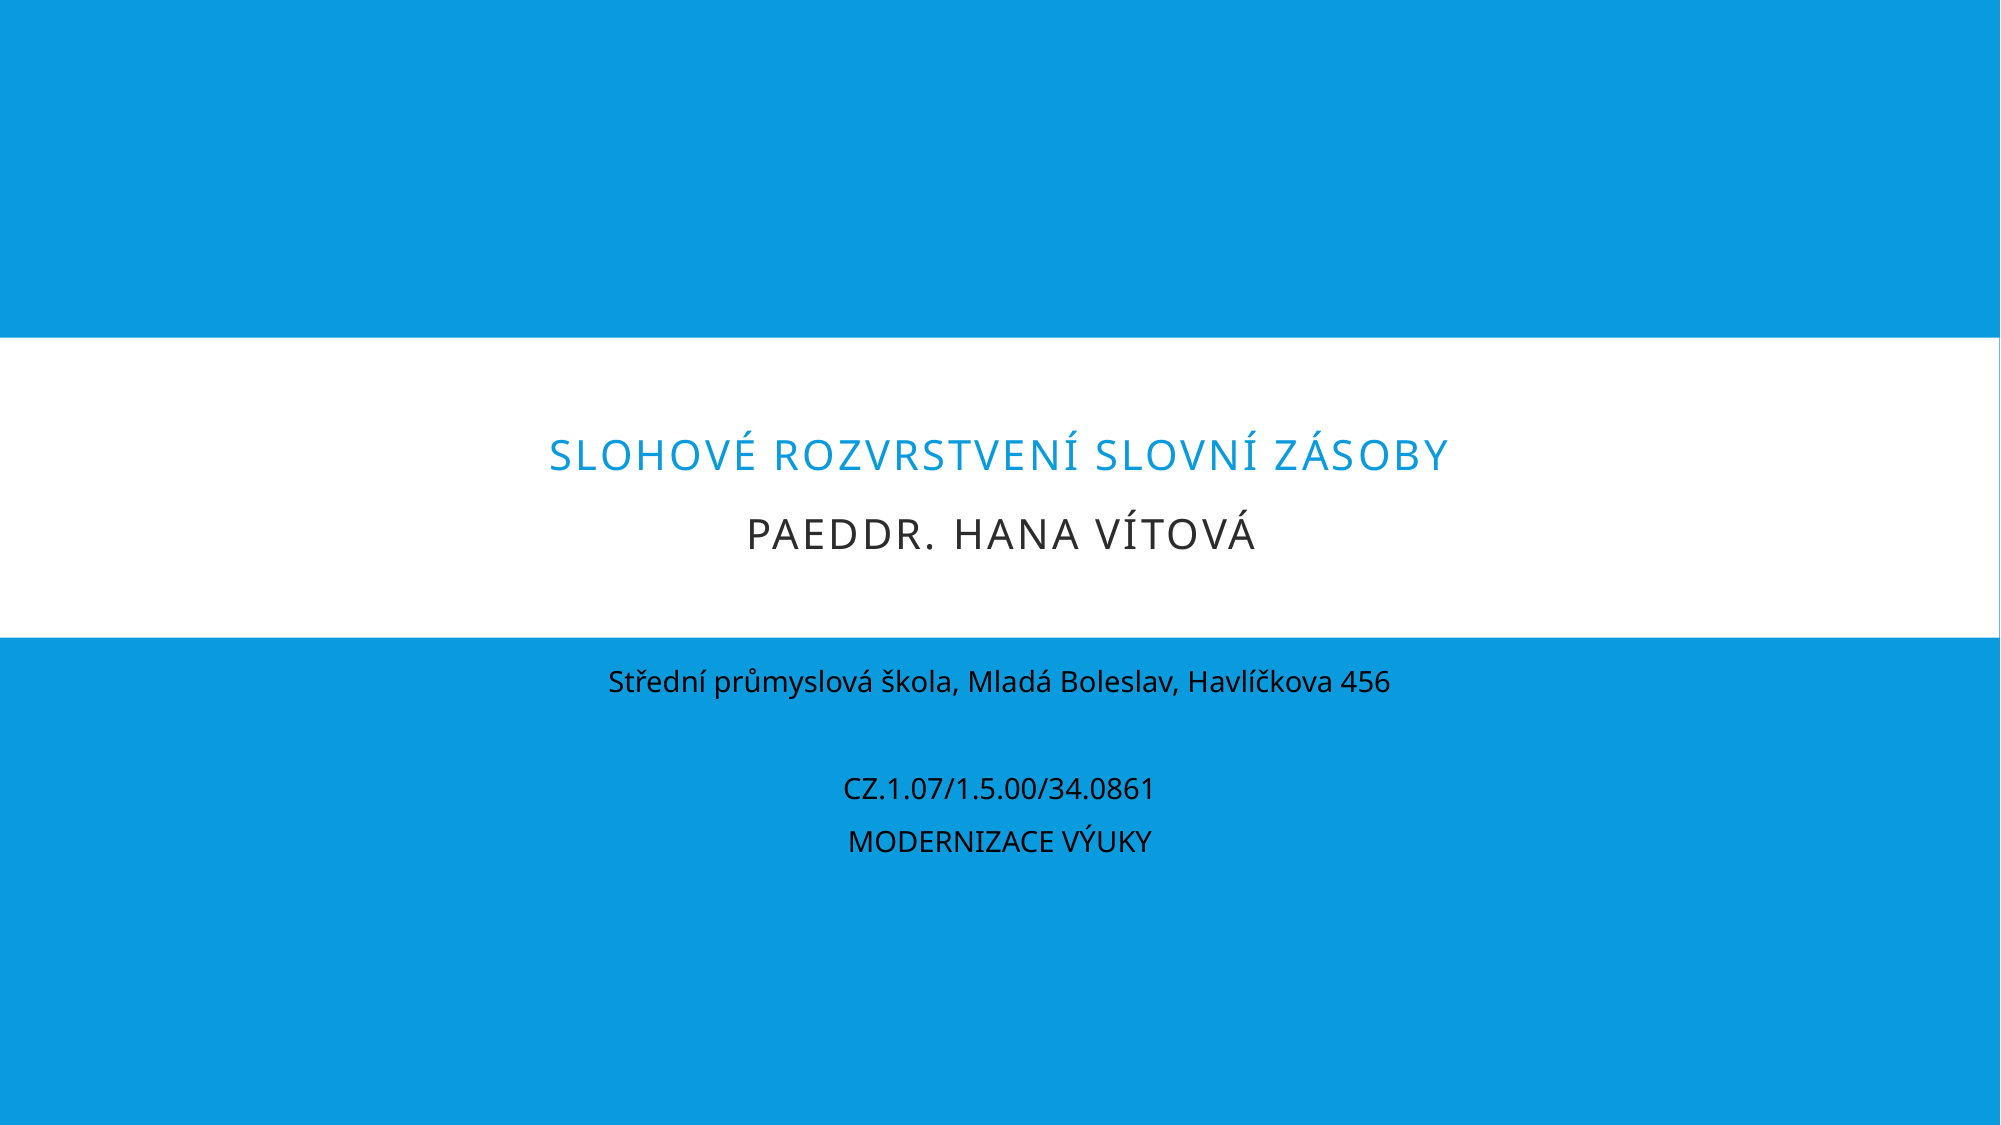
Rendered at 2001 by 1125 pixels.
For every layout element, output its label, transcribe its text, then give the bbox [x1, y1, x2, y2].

title Slohové rozvrstvení slovní zásoby PaedDr. Hana Vítová [60, 355, 1942, 641]
subtitle Střední průmyslová škola, Mladá Boleslav, Havlíčkova 456 CZ.1.07/1.5.00/34.0861 MODERNIZACE VÝUKY [249, 655, 1750, 871]
